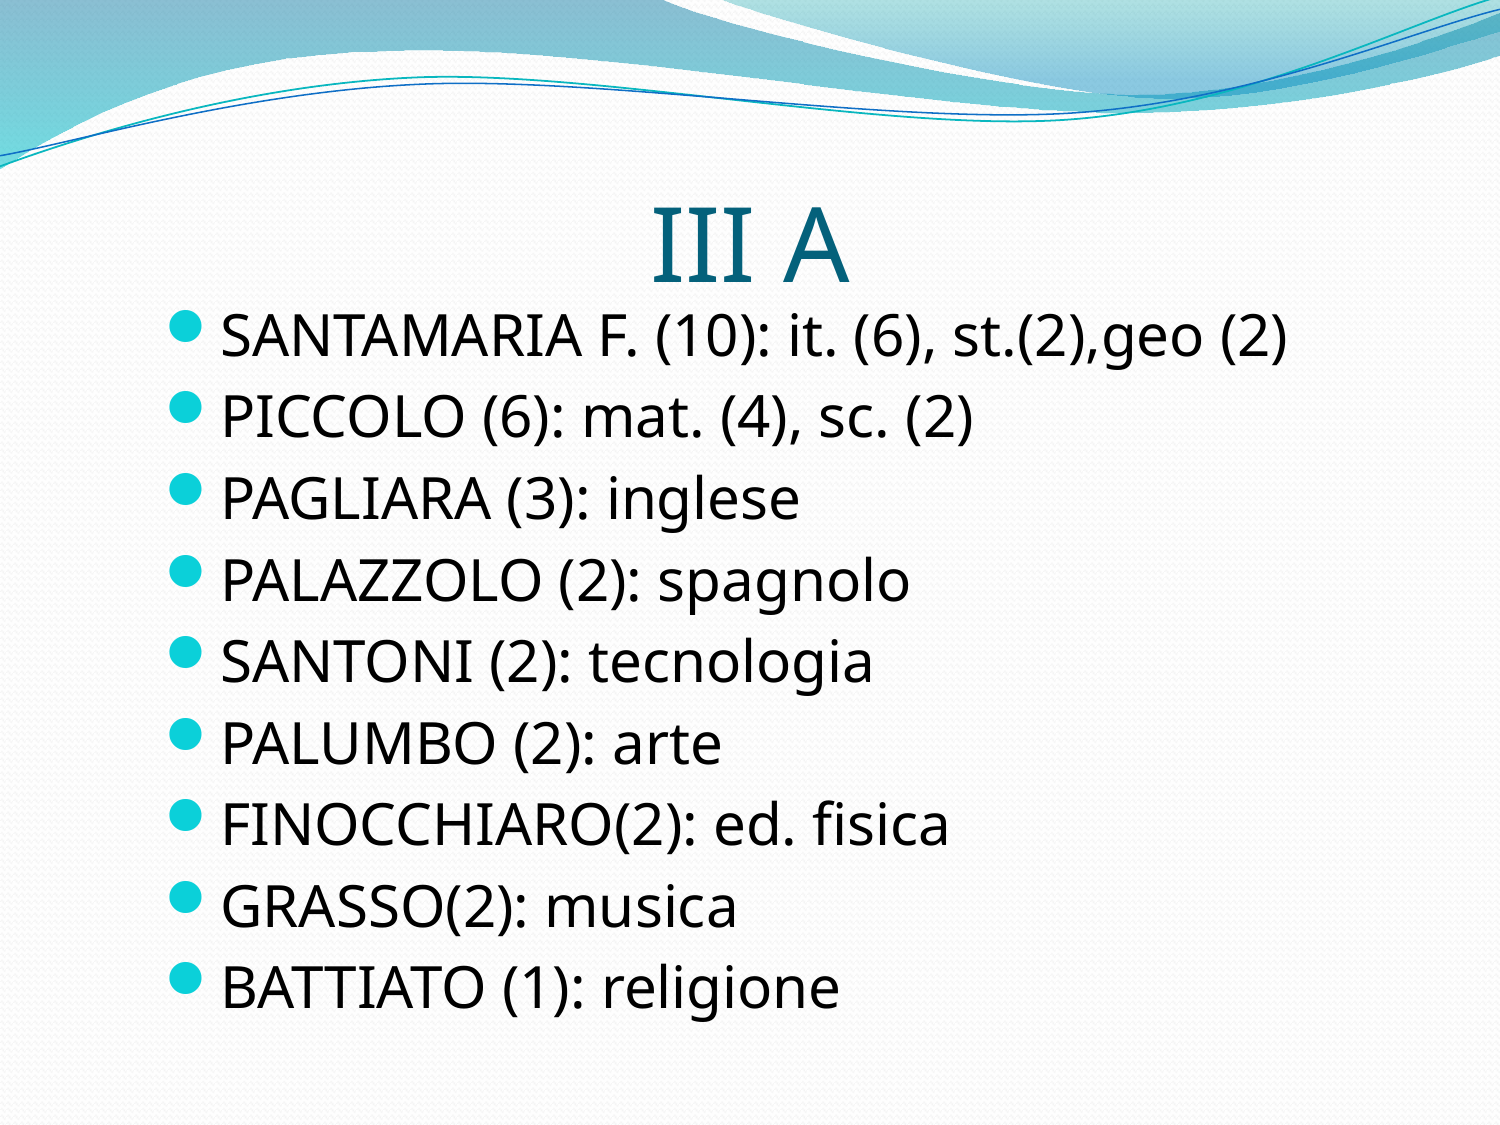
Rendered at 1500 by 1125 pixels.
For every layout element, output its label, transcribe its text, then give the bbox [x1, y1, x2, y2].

title III A [75, 115, 1425, 303]
list SANTAMARIA F. (10): it. (6), st.(2),geo (2) PICCOLO (6): mat. (4), sc. (2) PAGLIARA (3): inglese PALAZZOLO (2): spagnolo SANTONI (2): tecnologia PALUMBO (2): arte FINOCCHIARO(2): ed. fisica GRASSO(2): musica BATTIATO (1): religione [150, 290, 1425, 1071]
